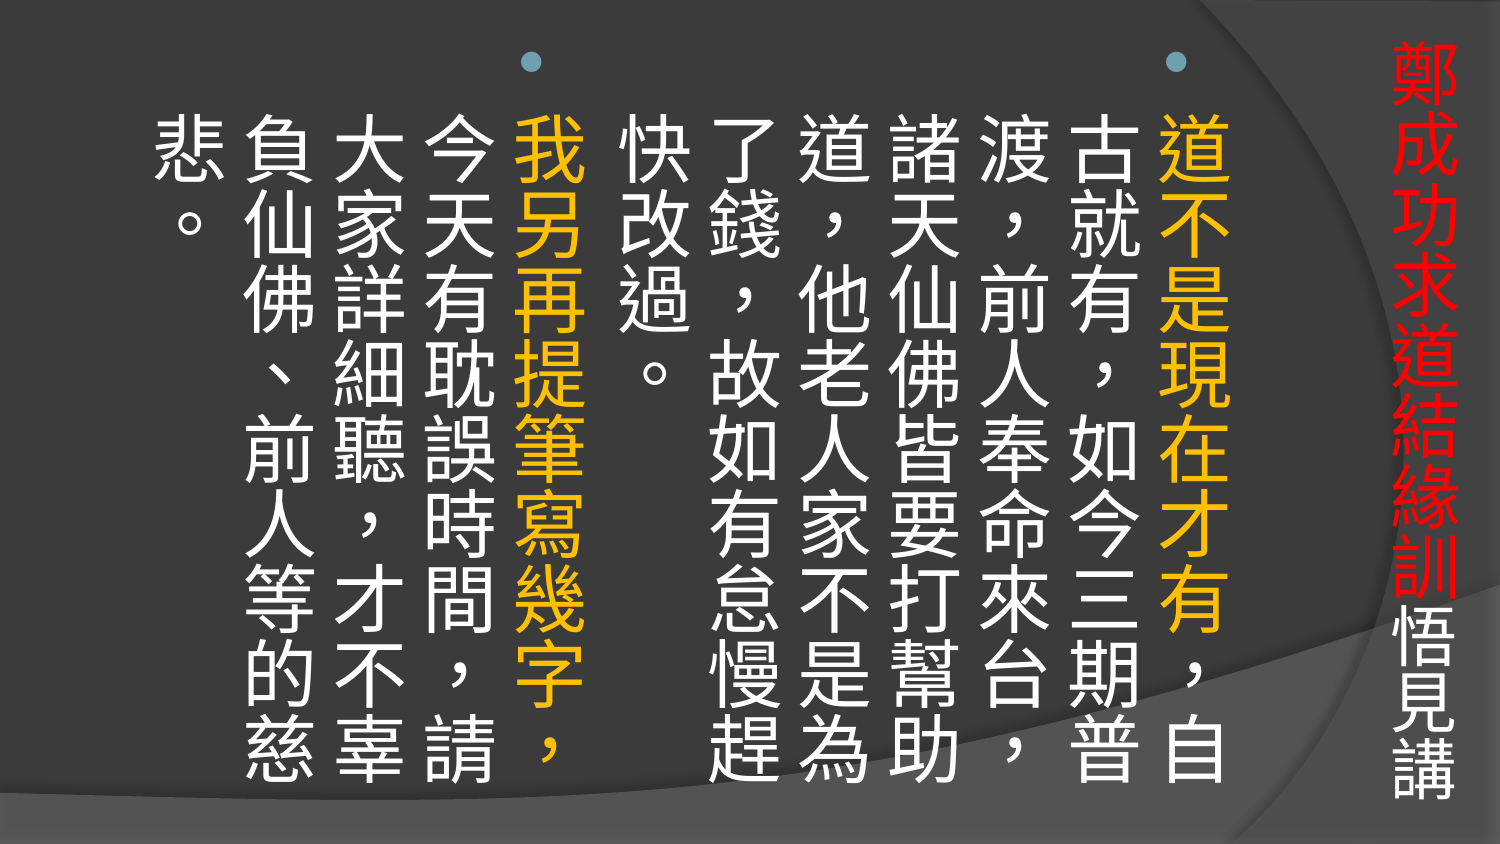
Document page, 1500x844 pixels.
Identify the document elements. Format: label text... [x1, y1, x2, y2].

list 道不是現在才有，自古就有，如今三期普渡，前人奉命來台，諸天仙佛皆要打幫助道，他老人家不是為了錢，故如有怠慢趕快改過。 我另再提筆寫幾字，今天有耽誤時間，請大家詳細聽，才不辜負仙佛、前人等的慈悲。 [29, 27, 1365, 820]
title 鄭成功求道結緣訓悟見講 [1364, 21, 1483, 820]
